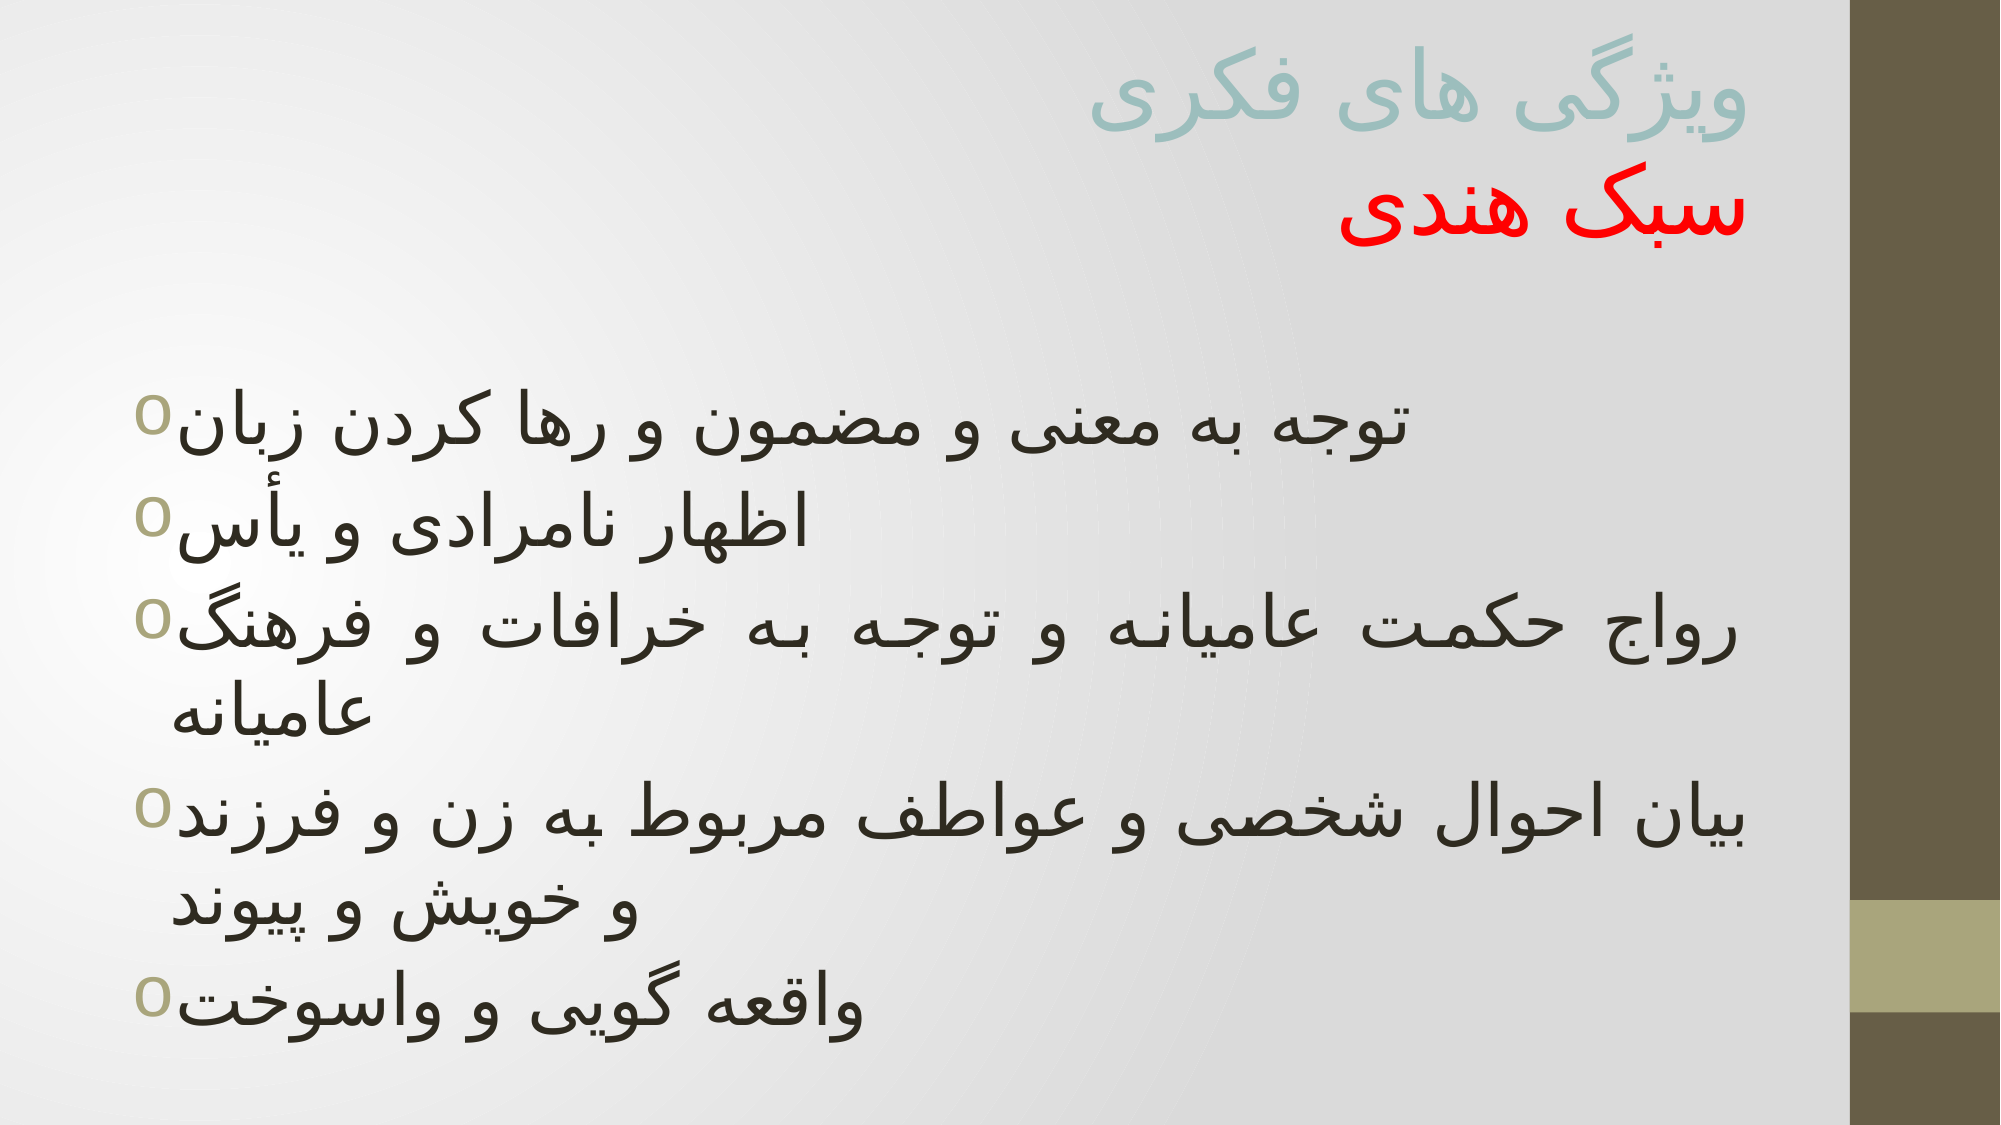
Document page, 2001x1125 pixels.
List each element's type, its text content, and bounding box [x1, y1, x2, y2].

list توجه به معنی و مضمون و رها کردن زبان اظهار نامرادی و یأس رواج حکمت عامیانه و توجه به خرافات و فرهنگ عامیانه بیان احوال شخصی و عواطف مربوط به زن و فرزند و خویش و پیوند واقعه گویی و واسوخت [99, 262, 1767, 1050]
title ویژگی های فکری سبک هندی [99, 45, 1767, 233]
